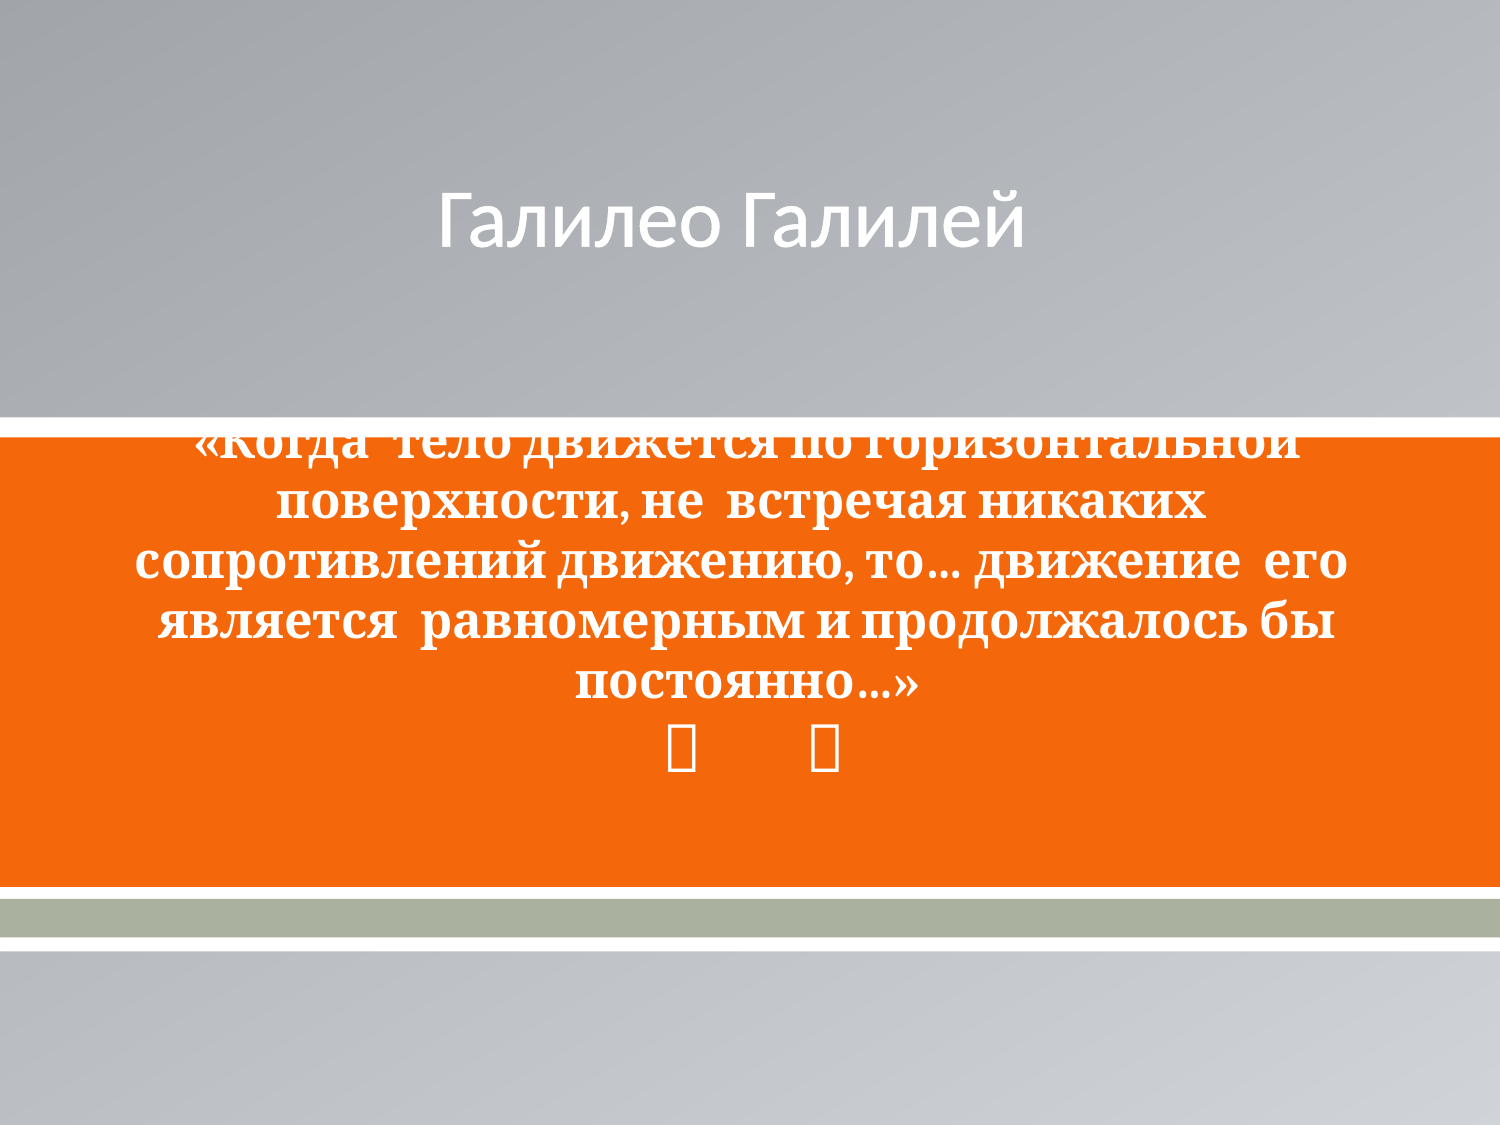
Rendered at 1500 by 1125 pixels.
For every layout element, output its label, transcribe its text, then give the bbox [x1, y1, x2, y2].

title Галилео Галилей [29, 30, 1455, 271]
list «Когда тело движется по горизонтальной поверхности, не встречая никаких сопротивлений движению, то… движение его является равномерным и продолжалось бы постоянно…» [88, 290, 1407, 716]
